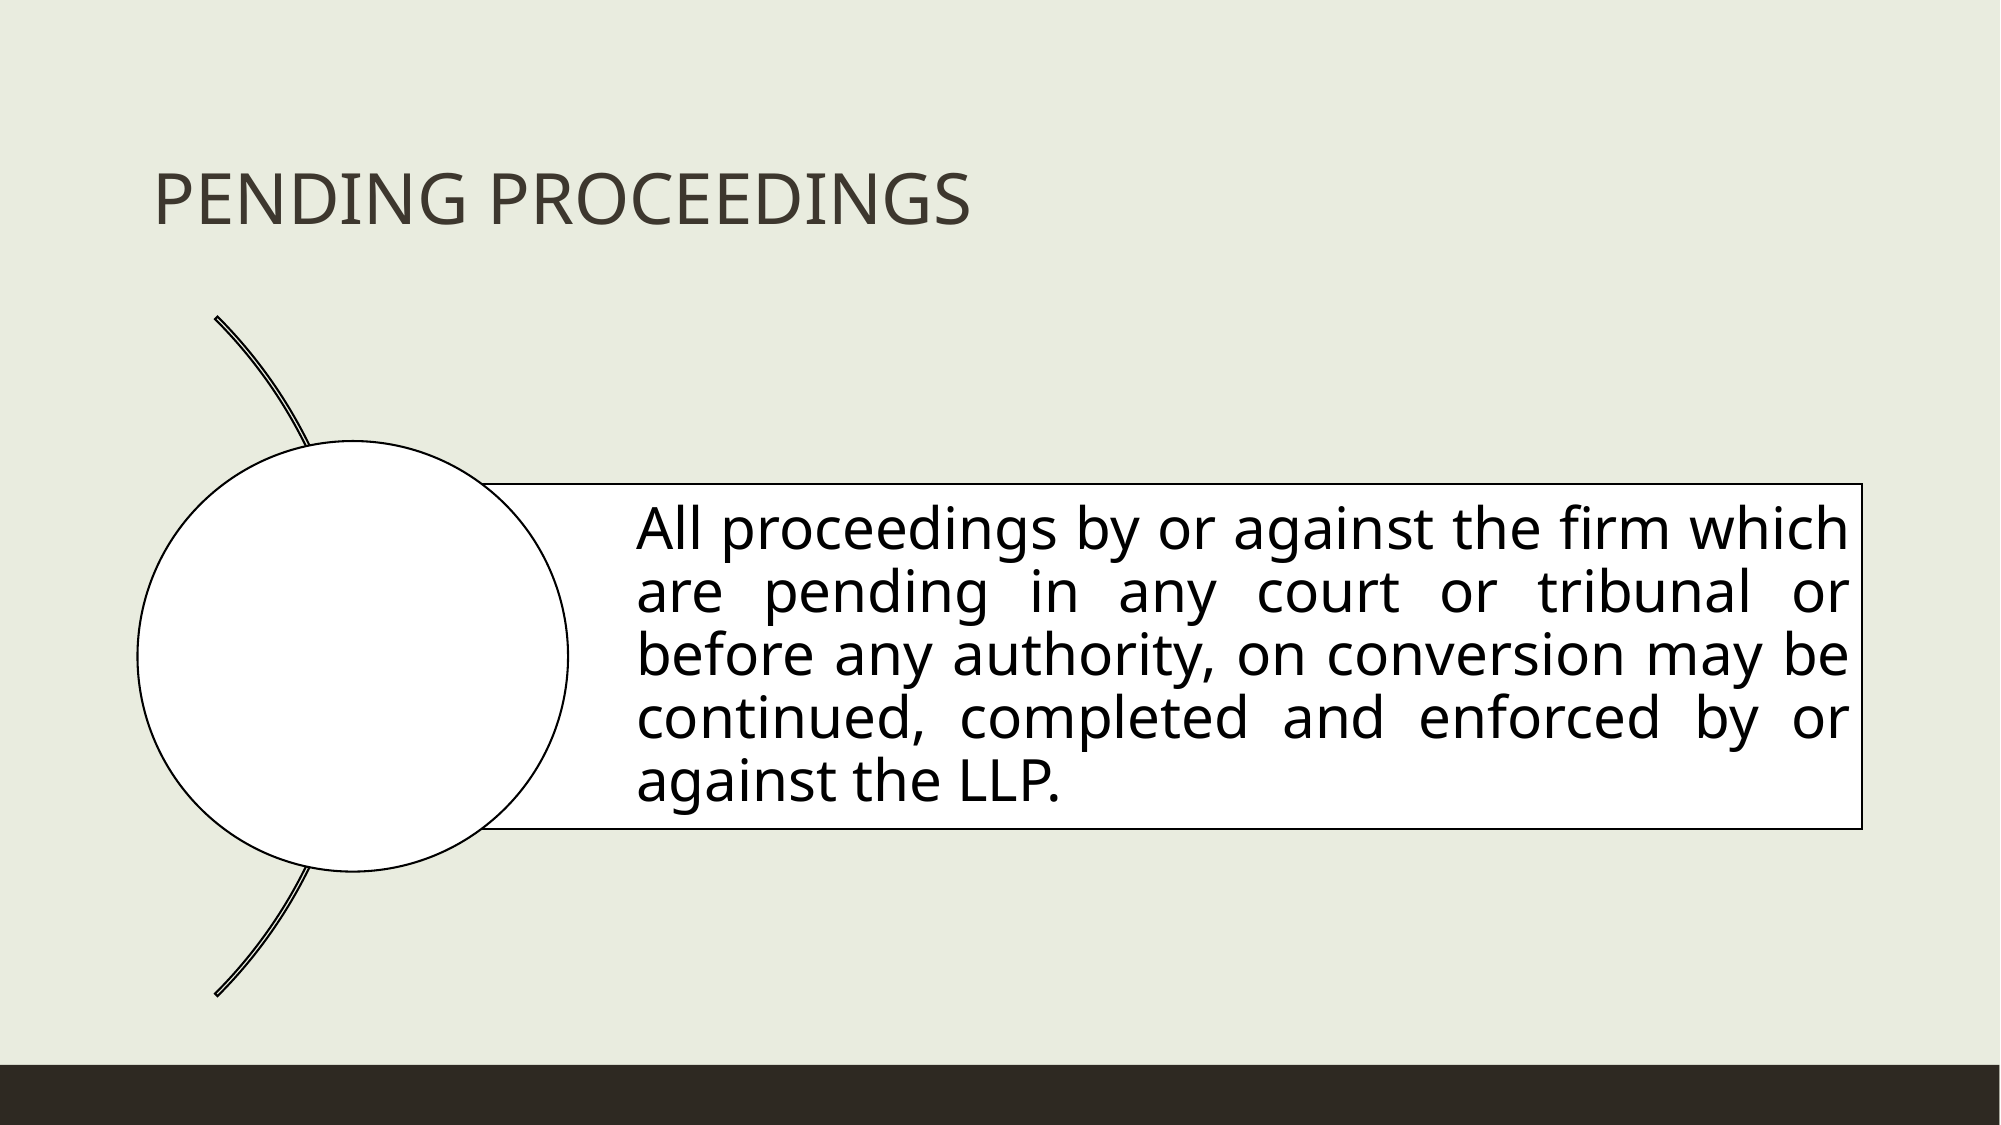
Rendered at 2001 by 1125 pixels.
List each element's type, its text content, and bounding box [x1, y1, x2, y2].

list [137, 299, 1863, 1014]
title PENDING PROCEEDINGS [137, 59, 1863, 248]
